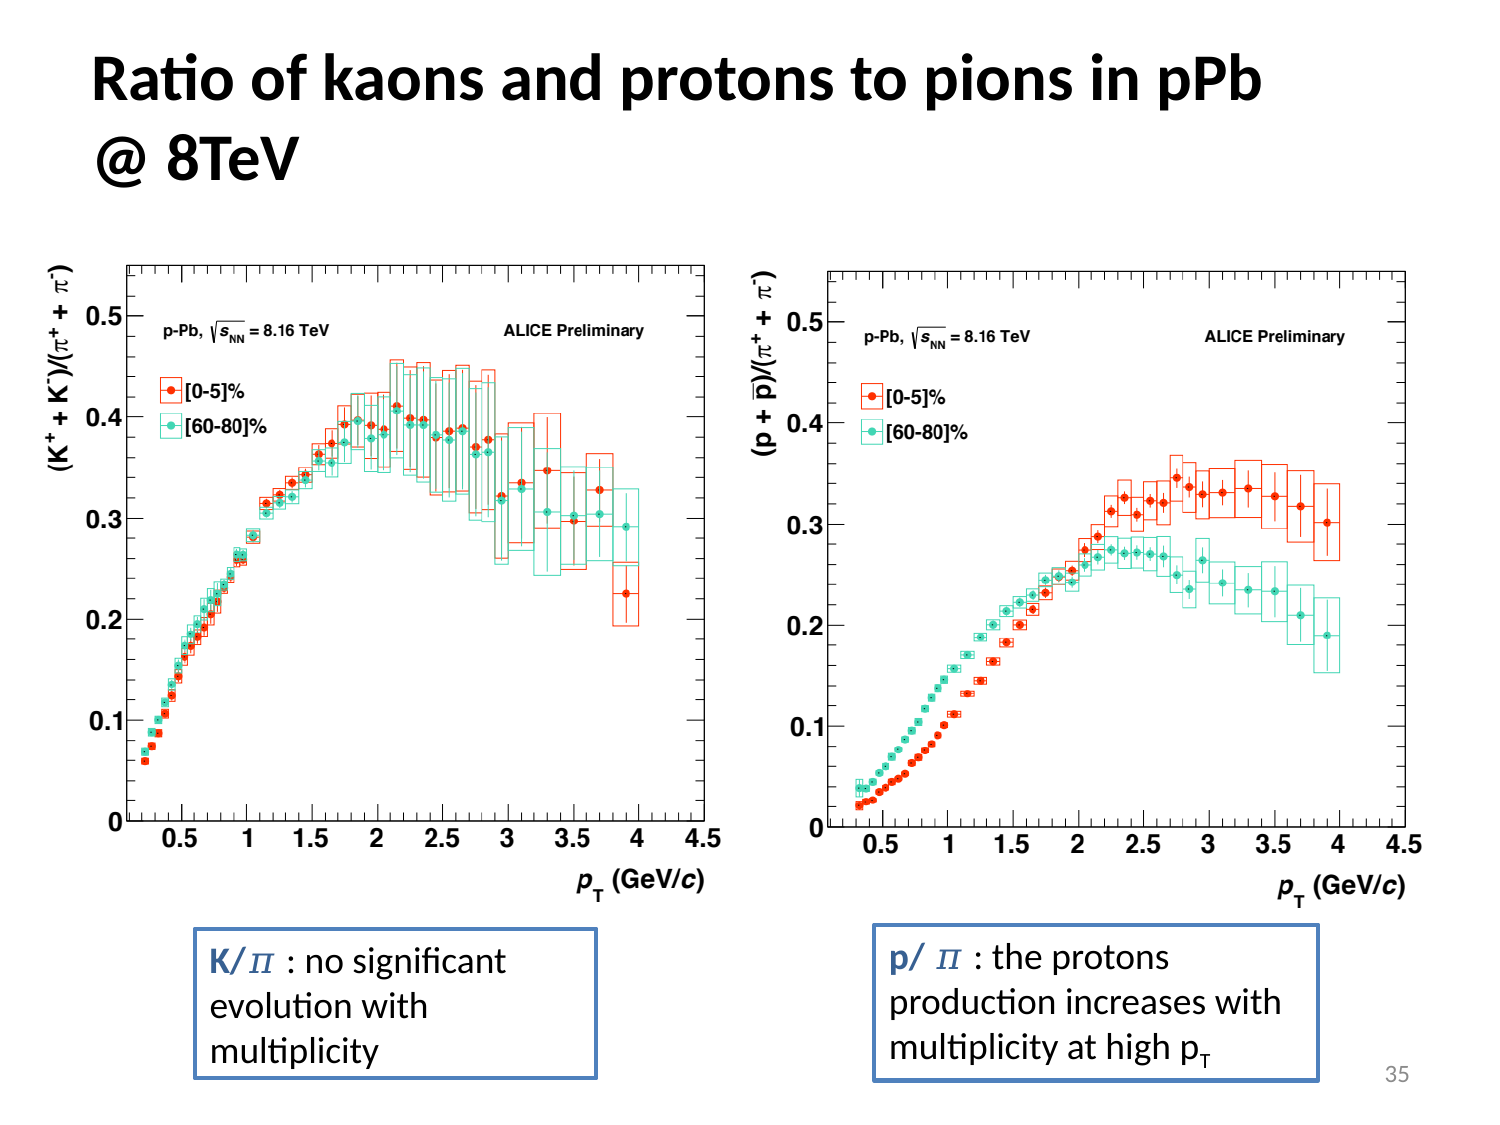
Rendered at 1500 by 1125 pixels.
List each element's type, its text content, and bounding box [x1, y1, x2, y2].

text_box [71, 79, 1294, 173]
text_box K/𝜋 : no significant evolution with multiplicity [194, 928, 597, 1079]
text_box Ratio of kaons and protons to pions in pPb @ 8TeV [75, 67, 1298, 161]
text_box p/ 𝜋 : the protons production increases with multiplicity at high pT [874, 924, 1319, 1081]
picture [36, 194, 1477, 910]
slide_number 35 [1074, 1042, 1425, 1103]
